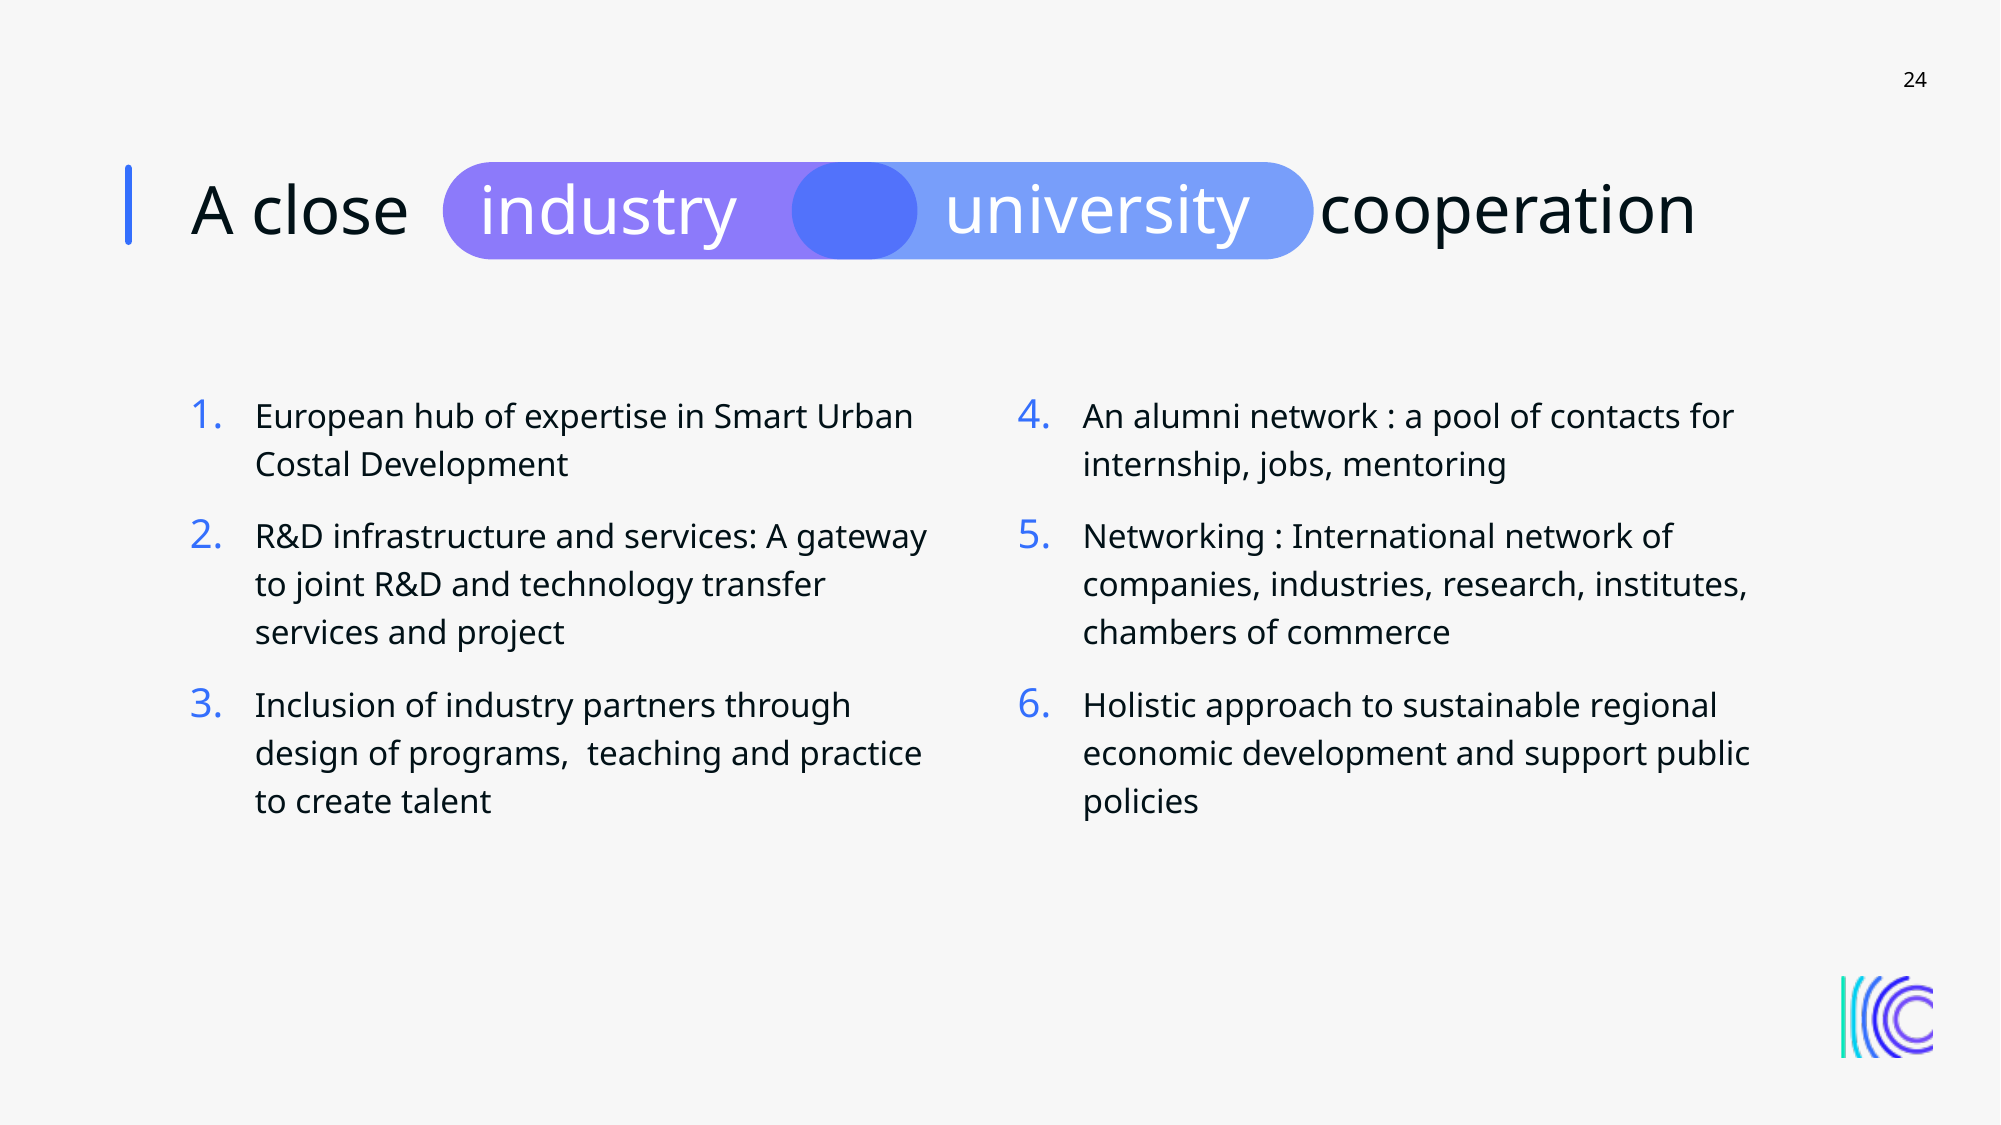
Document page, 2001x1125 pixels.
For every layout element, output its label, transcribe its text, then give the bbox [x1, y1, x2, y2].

slide_number 24 [1841, 66, 1933, 108]
text_box university cooperation [929, 168, 1766, 256]
list European hub of expertise in Smart Urban Costal Development R&D infrastructure and services: A gateway to joint R&D and technology transfer services and project Inclusion of industry partners through design of programs, teaching and practice to create talent An alumni network : a pool of contacts for internship, jobs, mentoring Networking : International network of companies, industries, research, institutes, chambers of commerce Holistic approach to sustainable regional economic development and support public policies [174, 379, 1773, 893]
text_box [790, 161, 1291, 261]
title A close industry [176, 169, 785, 372]
text_box [464, 161, 834, 261]
